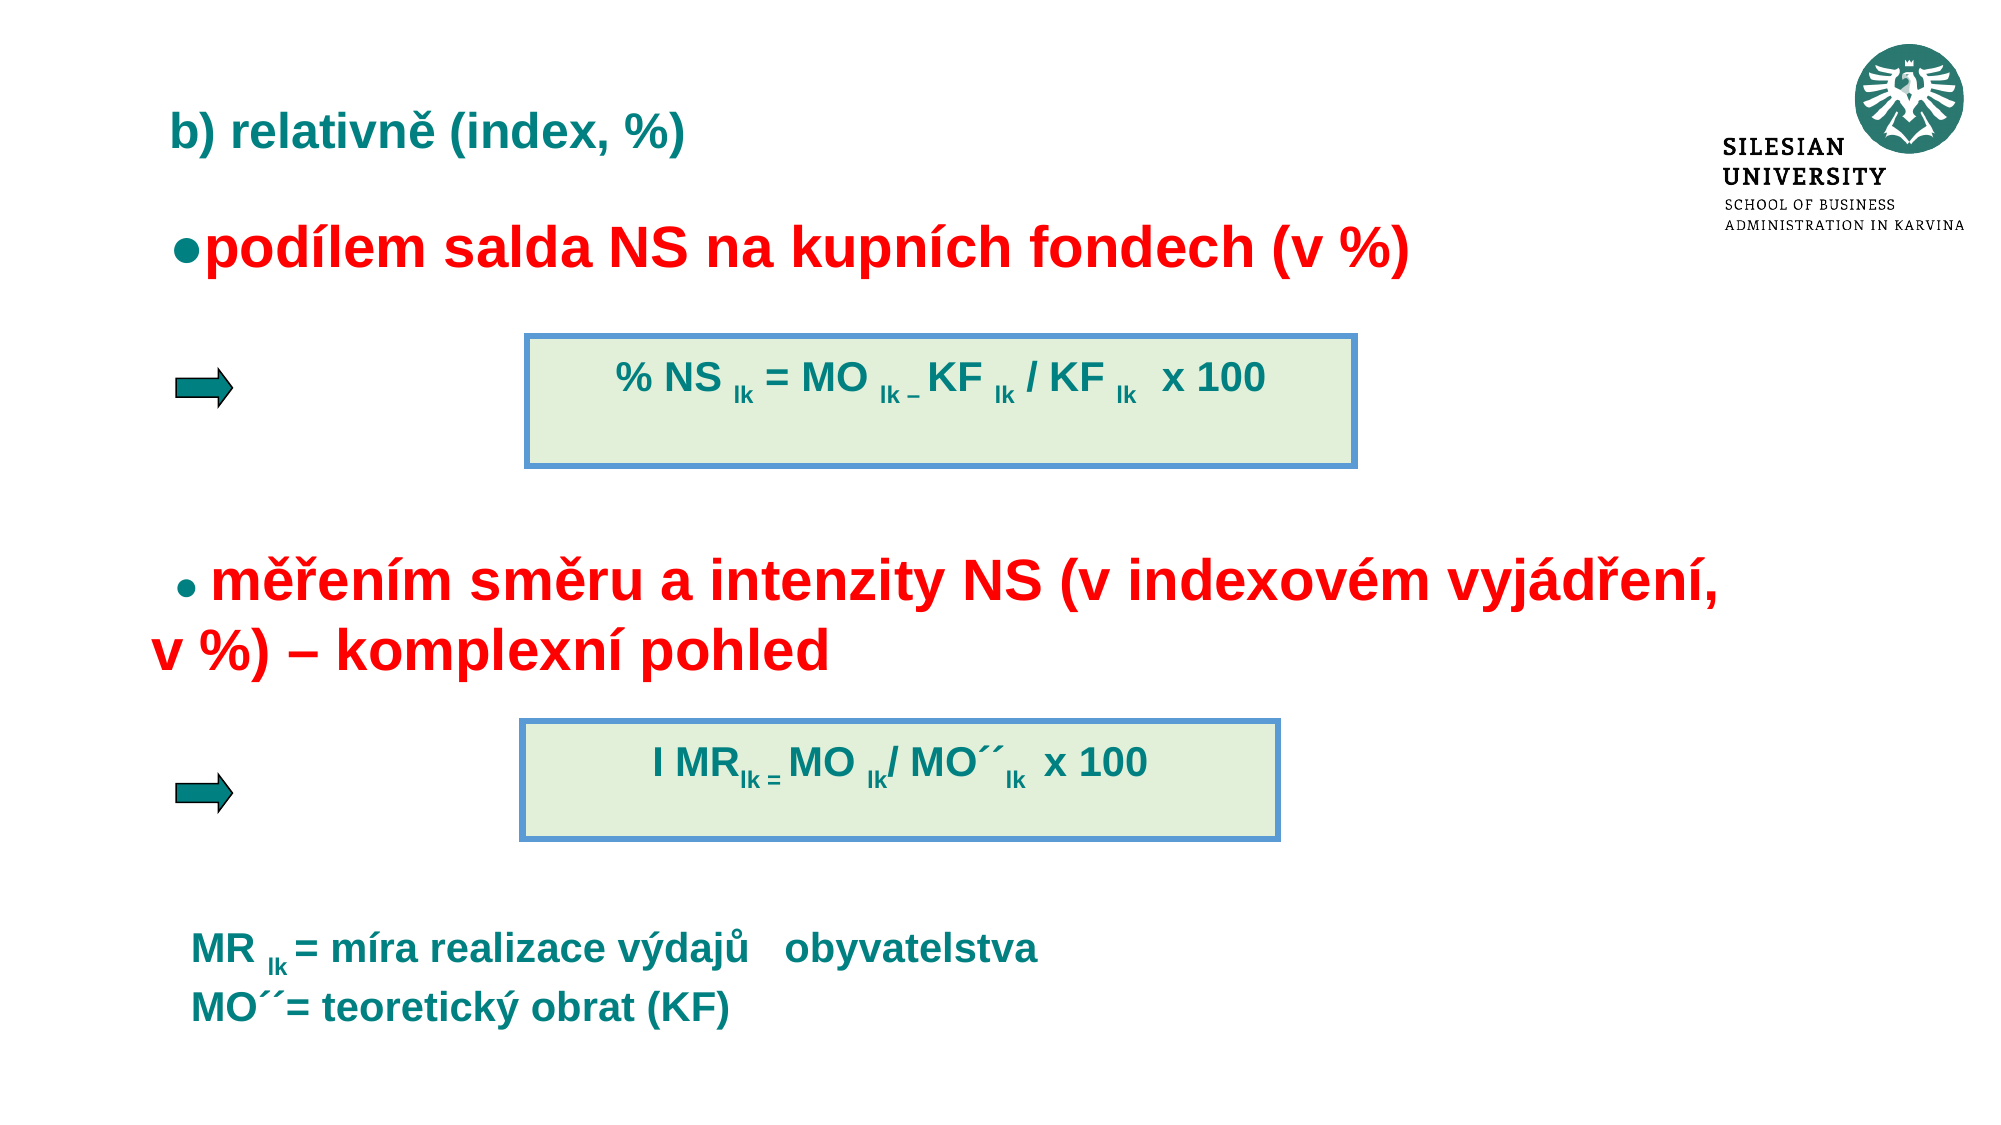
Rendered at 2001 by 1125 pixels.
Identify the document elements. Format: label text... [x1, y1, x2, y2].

text_box ● měřením směru a intenzity NS (v indexovém vyjádření, v %) – komplexní pohled [136, 454, 1774, 750]
text_box [492, 630, 523, 770]
text_box [176, 369, 233, 407]
text_box I MRlk = MO lk/ MO´´lk x 100 [522, 750, 1279, 840]
text_box % NS lk = MO lk – KF lk / KF lk x 100 [527, 346, 1355, 454]
text_box [176, 774, 233, 812]
text_box b) relativně (index, %) [154, 91, 1355, 166]
text_box MR lk = míra realizace výdajů obyvatelstva MO´´= teoretický obrat (KF) [176, 886, 1514, 1038]
text_box ●podílem salda NS na kupních fondech (v %) [154, 101, 1579, 346]
picture [1723, 44, 1964, 230]
